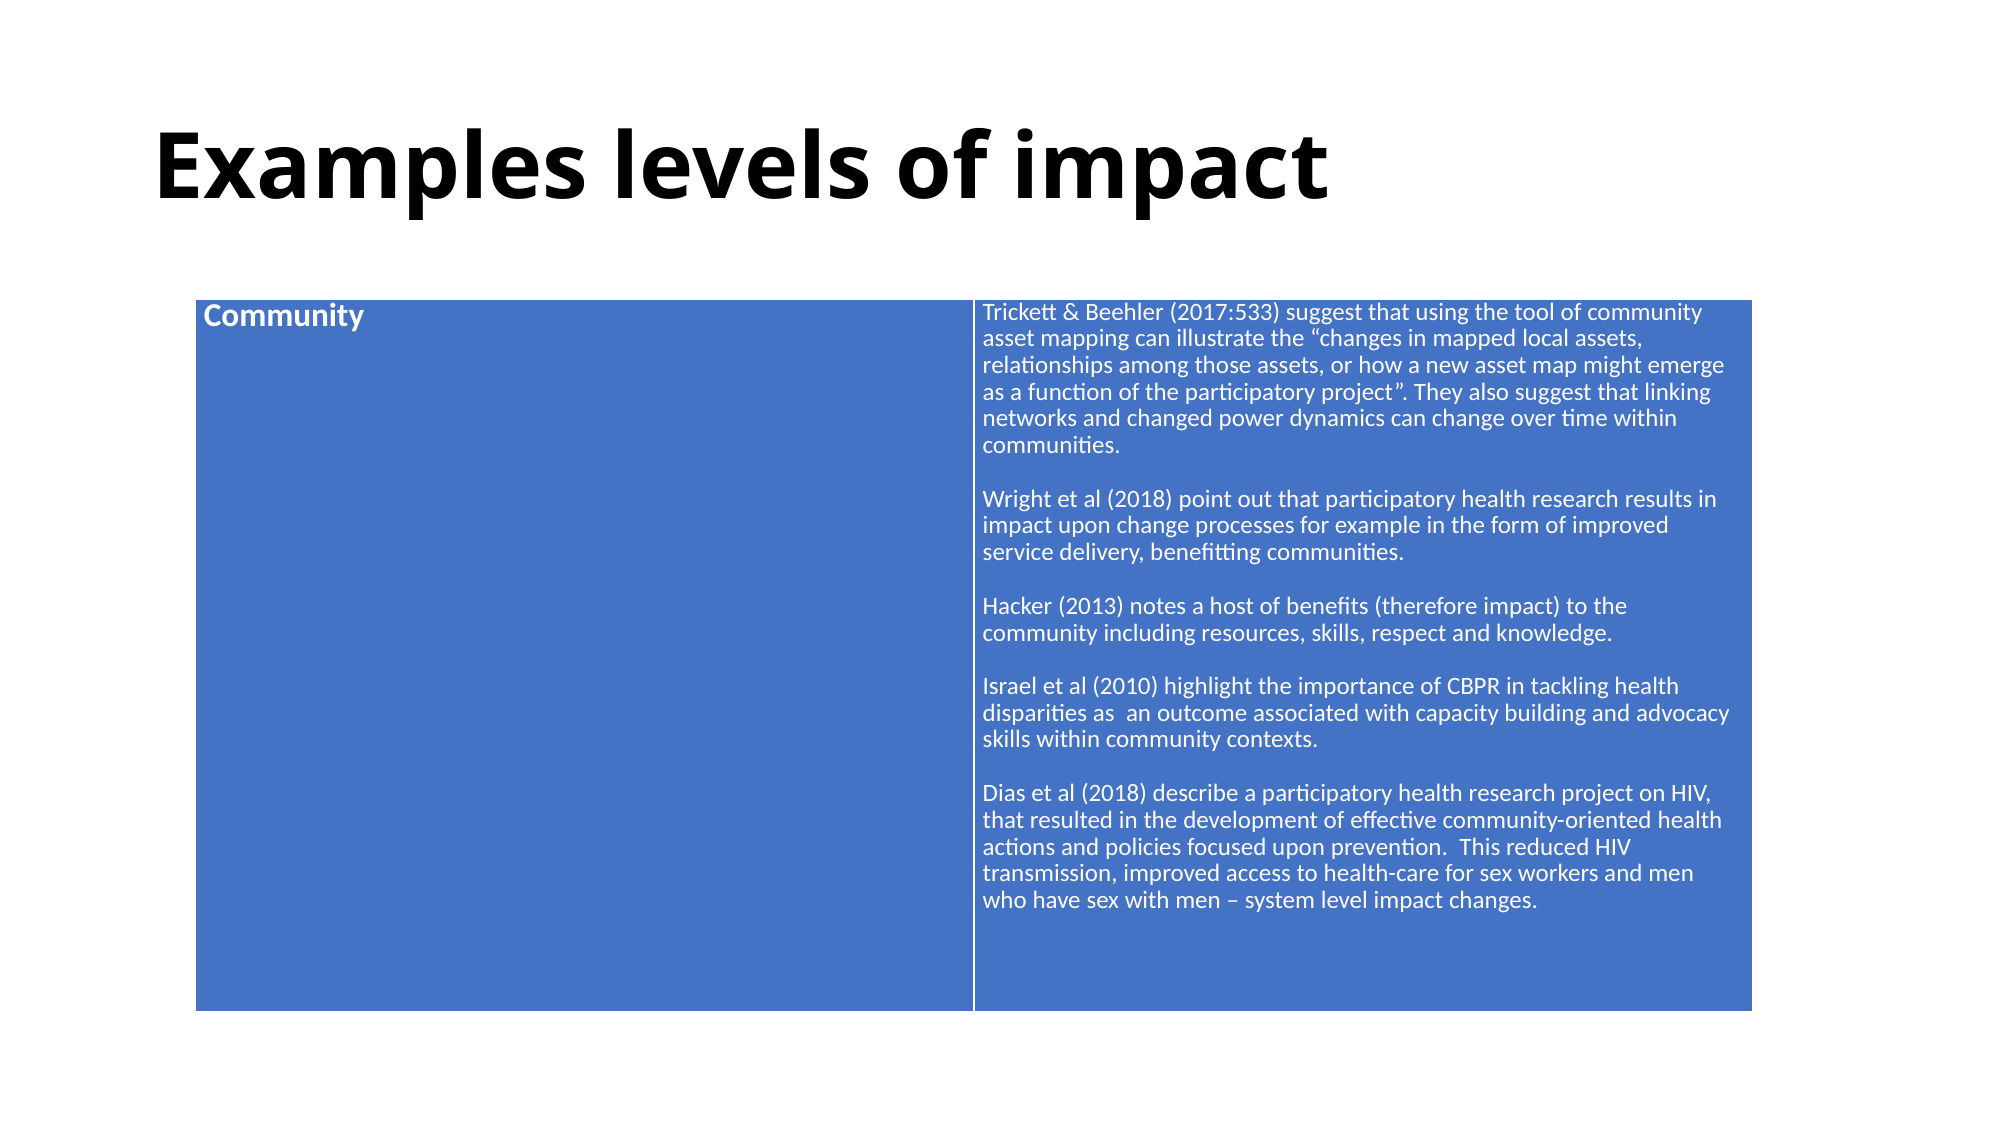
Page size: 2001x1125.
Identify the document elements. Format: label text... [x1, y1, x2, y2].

table_header Trickett & Beehler (2017:533) suggest that using the tool of community asset mapping can illustrate the “changes in mapped local assets, relationships among those assets, or how a new asset map might emerge as a function of the participatory project”. They also suggest that linking networks and changed power dynamics can change over time within communities. Wright et al (2018) point out that participatory health research results in impact upon change processes for example in the form of improved service delivery, benefitting communities. Hacker (2013) notes a host of benefits (therefore impact) to the community including resources, skills, respect and knowledge. Israel et al (2010) highlight the importance of CBPR in tackling health disparities as an outcome associated with capacity building and advocacy skills within community contexts. Dias et al (2018) describe a participatory health research project on HIV, that resulted in the development of effective community-oriented health actions and policies focused upon prevention. This reduced HIV transmission, improved access to health-care for sex workers and men who have sex with men – system level impact changes. [975, 300, 1752, 1011]
table_header Community [196, 300, 973, 1011]
title Examples levels of impact [137, 59, 1863, 278]
